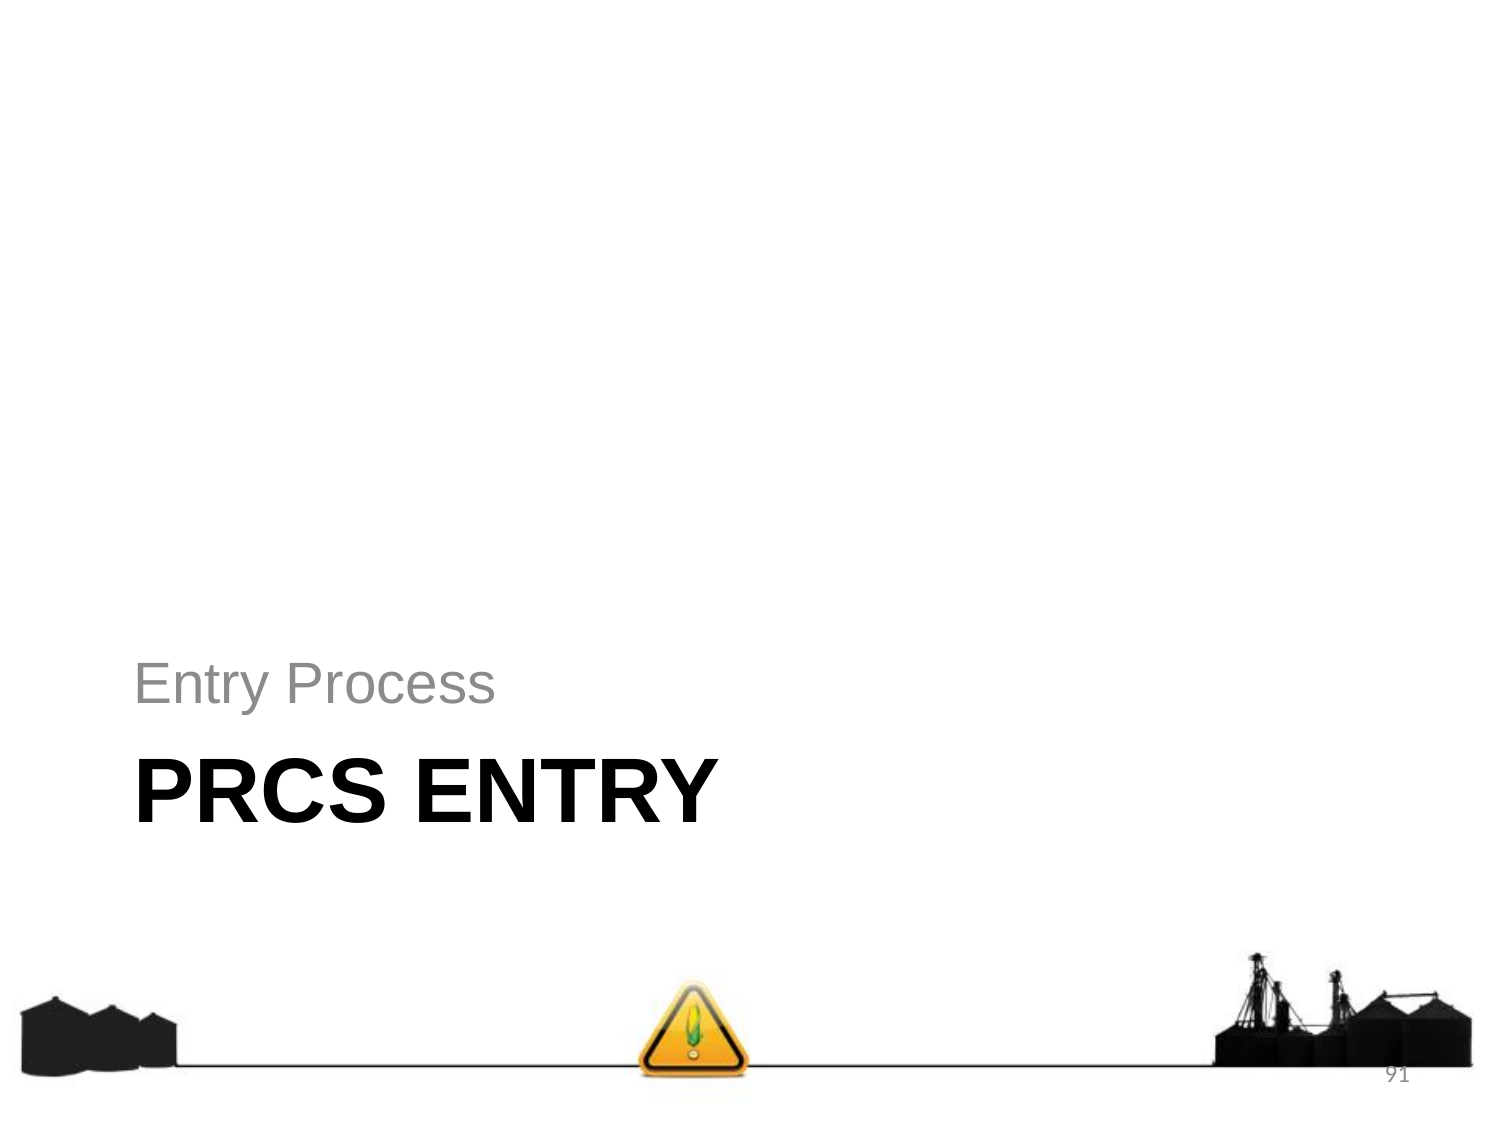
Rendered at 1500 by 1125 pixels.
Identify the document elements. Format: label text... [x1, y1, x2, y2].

title PRCS Entry [118, 723, 1394, 947]
list Entry Process [118, 476, 1394, 723]
slide_number 91 [1074, 1042, 1425, 1103]
picture [0, 925, 1500, 1105]
